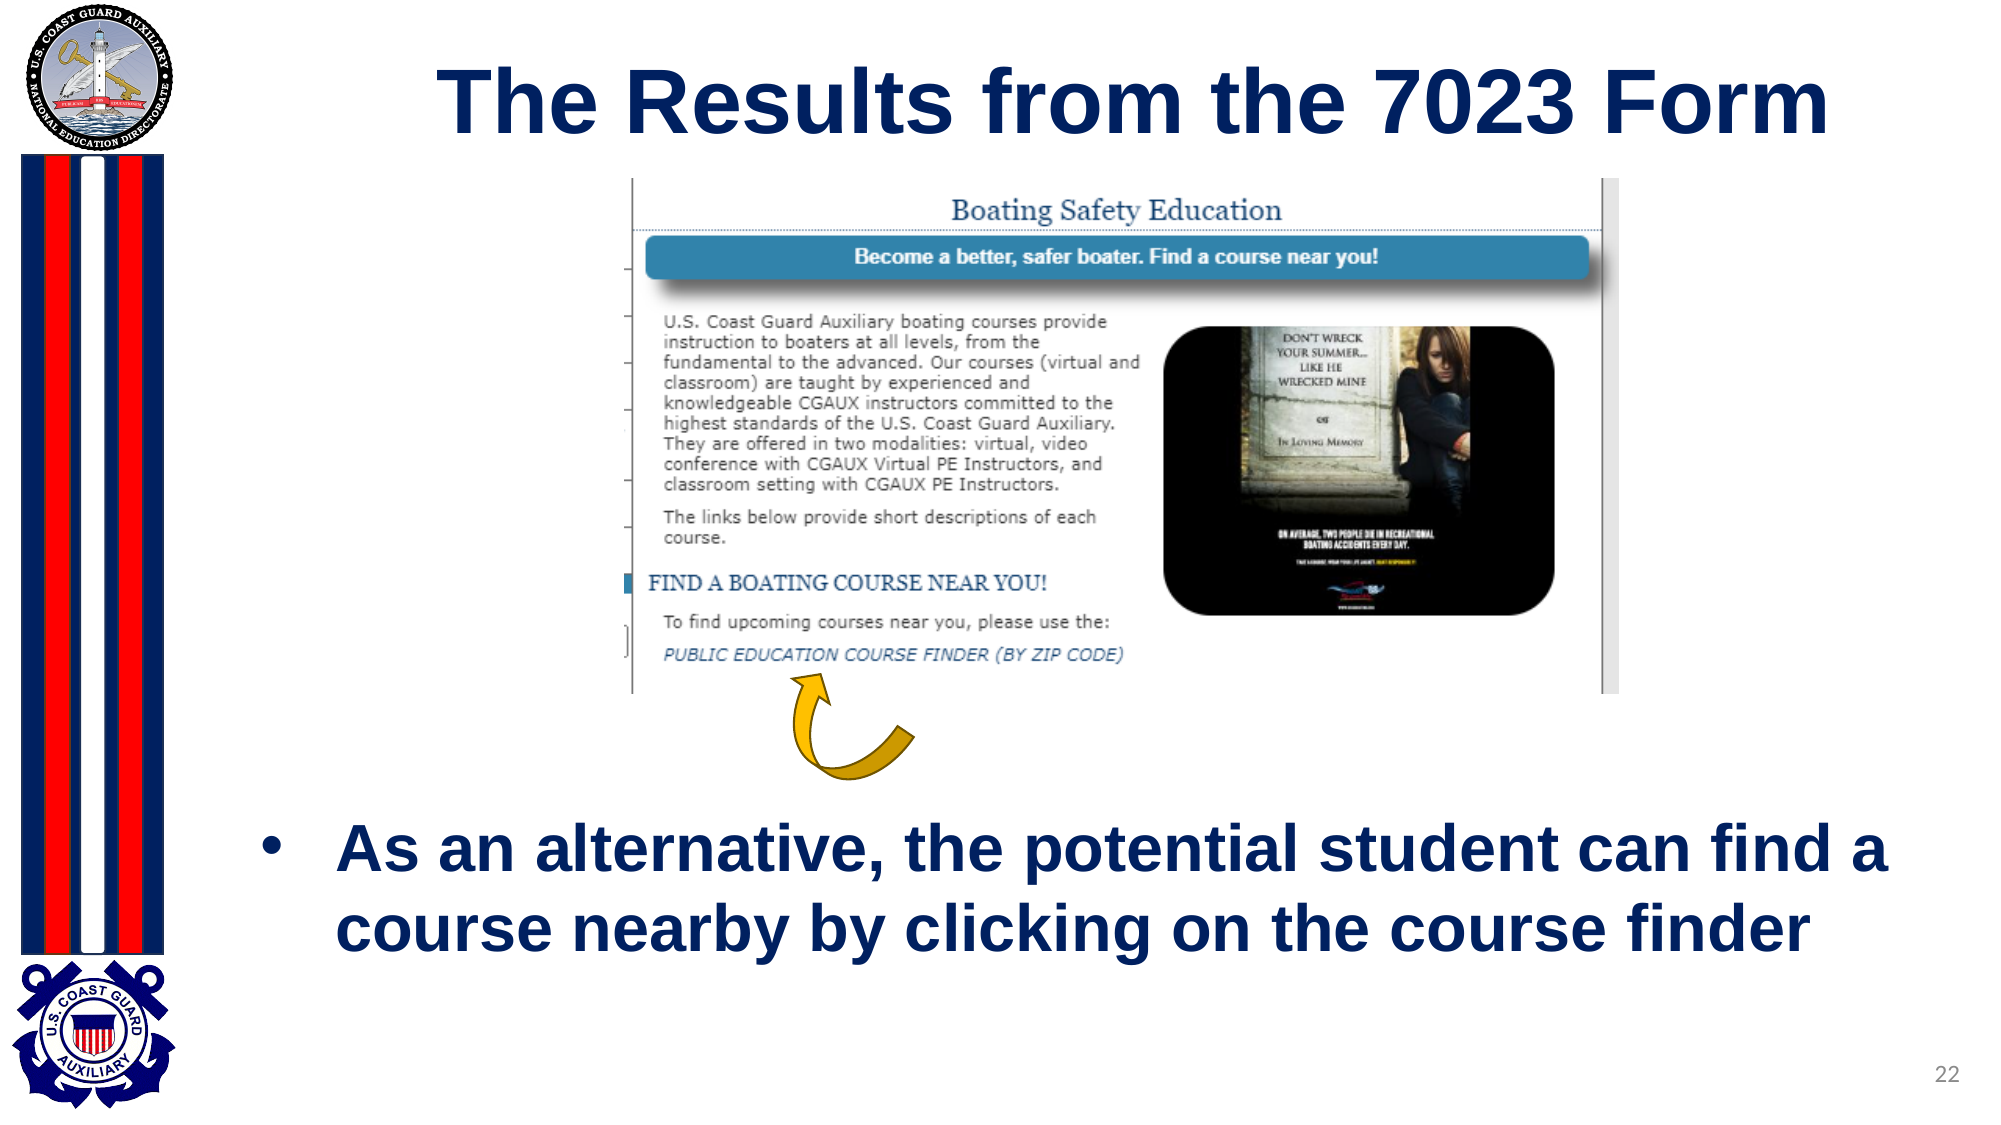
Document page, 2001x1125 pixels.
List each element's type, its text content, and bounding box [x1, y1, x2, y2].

picture [0, 941, 189, 1123]
title The Results from the 7023 Form [279, 19, 1965, 161]
text_box [792, 694, 916, 781]
text_box As an alternative, the potential student can find a course nearby by clicking on the course finder [245, 797, 1999, 972]
slide_number 22 [1837, 1042, 1975, 1103]
picture [624, 178, 1619, 694]
picture [21, 0, 178, 156]
